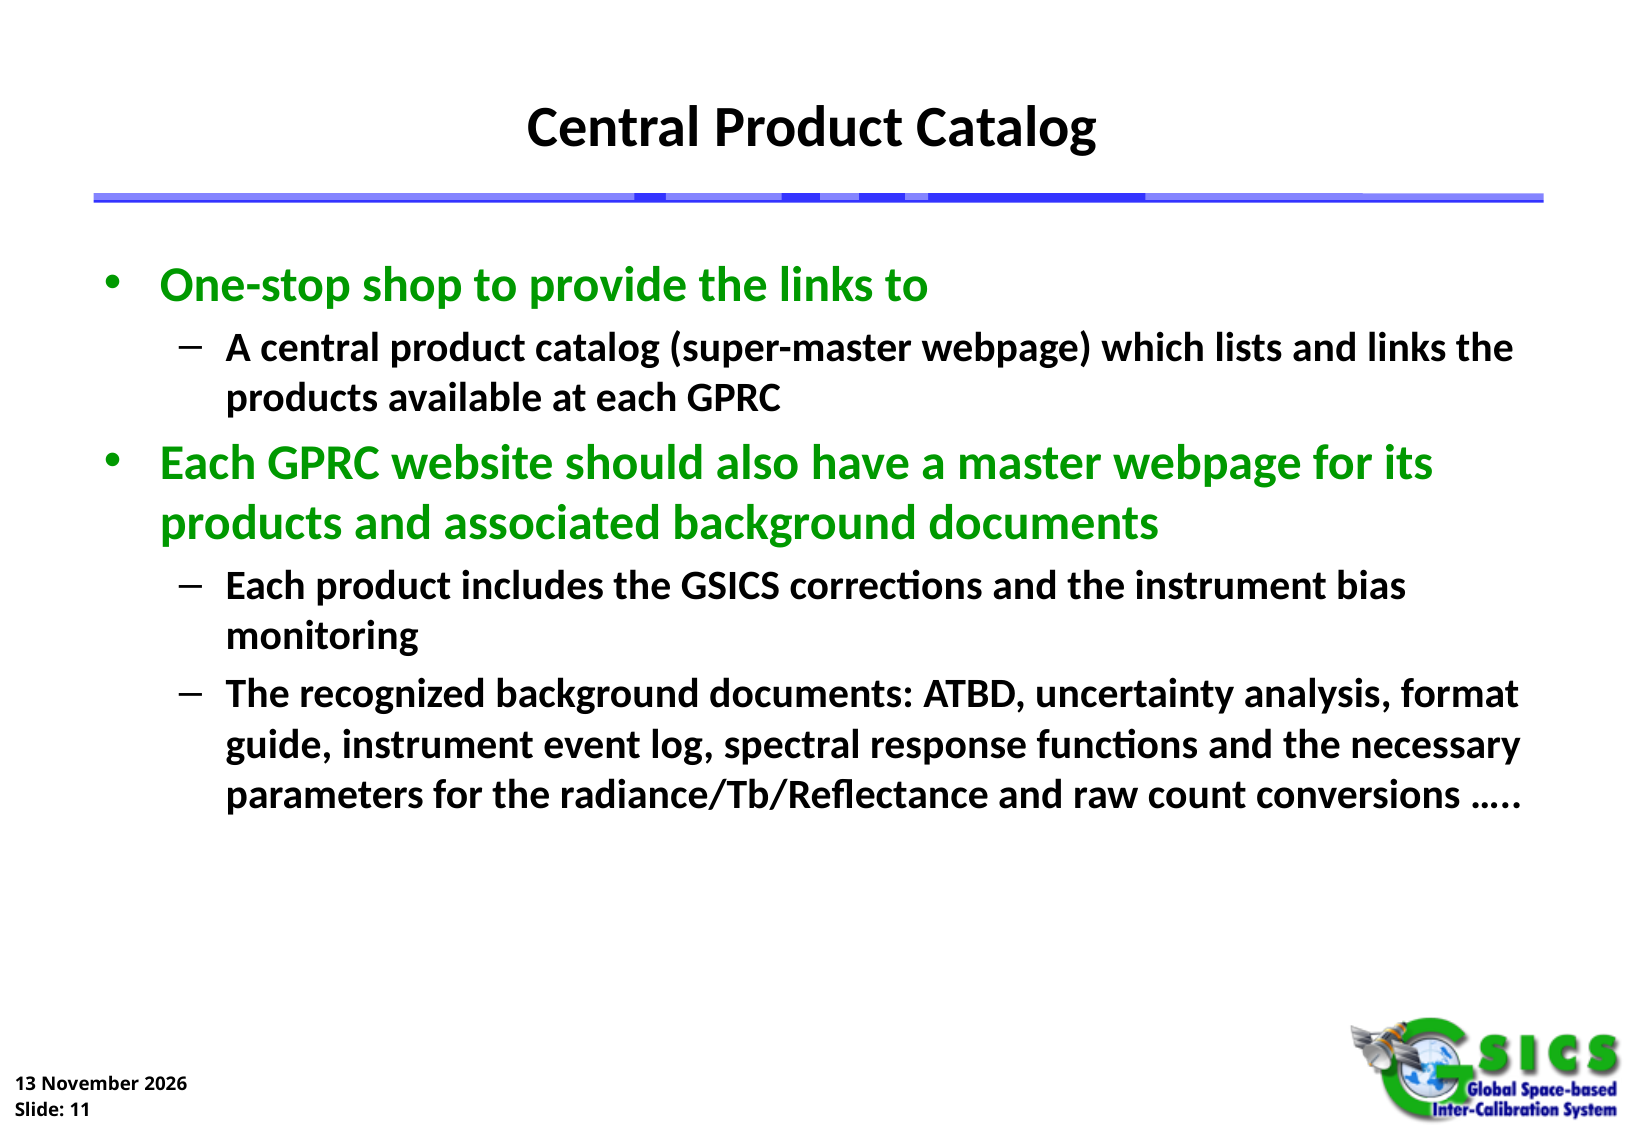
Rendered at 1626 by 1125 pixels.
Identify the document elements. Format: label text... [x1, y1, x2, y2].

picture [1343, 1010, 1625, 1125]
list One-stop shop to provide the links to A central product catalog (super-master webpage) which lists and links the products available at each GPRC Each GPRC website should also have a master webpage for its products and associated background documents Each product includes the GSICS corrections and the instrument bias monitoring The recognized background documents: ATBD, uncertainty analysis, format guide, instrument event log, spectral response functions and the necessary parameters for the radiance/Tb/Reflectance and raw count conversions ….. [88, 243, 1552, 987]
title Central Product Catalog [80, 44, 1544, 202]
